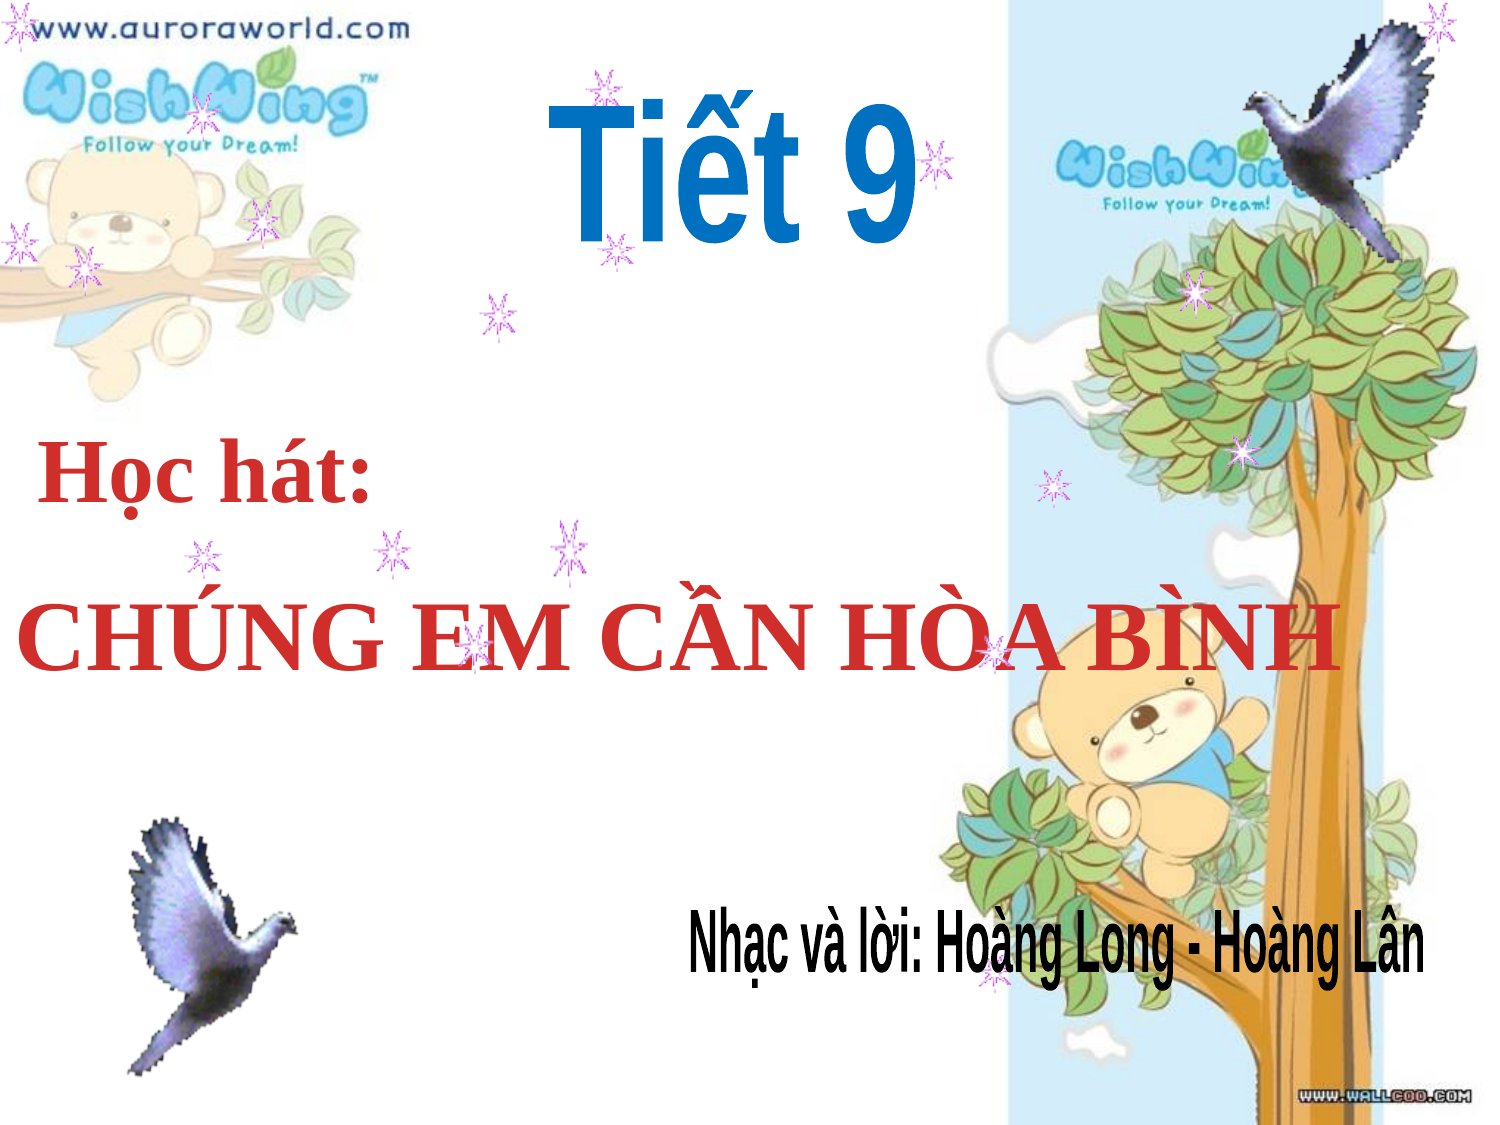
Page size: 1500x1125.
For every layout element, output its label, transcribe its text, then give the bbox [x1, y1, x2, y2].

picture [1222, 432, 1304, 505]
text_box Học hát: CHÚNG EM CẦN HÒA BÌNH [0, 403, 1496, 699]
picture [548, 515, 631, 646]
picture [0, 0, 1500, 1125]
picture [1033, 467, 1115, 541]
picture [182, 538, 265, 611]
